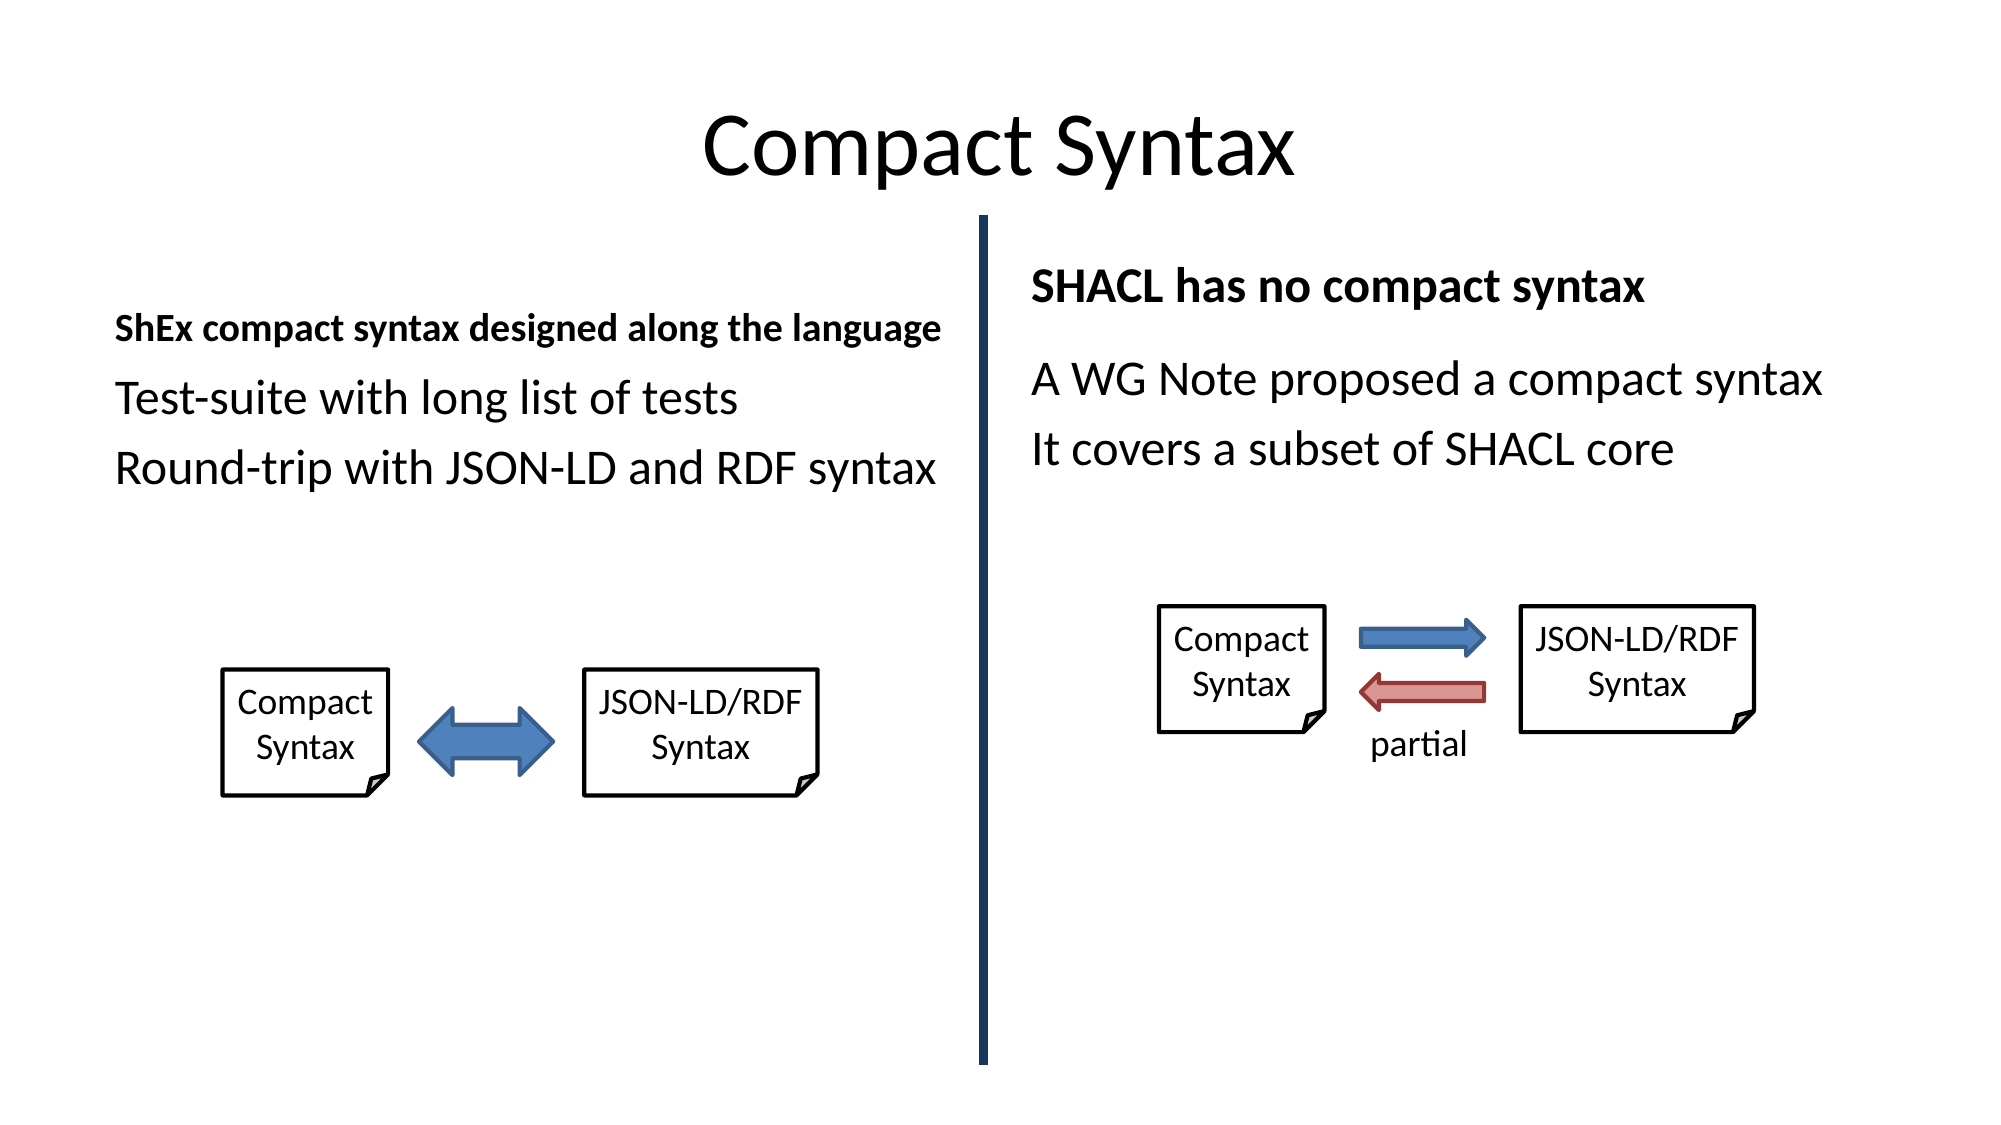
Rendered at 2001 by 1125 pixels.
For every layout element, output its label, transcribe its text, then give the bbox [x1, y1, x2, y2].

list ShEx compact syntax designed along the language [99, 251, 979, 356]
text_box JSON-LD/RDF Syntax [1518, 604, 1757, 735]
text_box [1358, 671, 1487, 711]
text_box Compact Syntax [1156, 604, 1327, 735]
text_box JSON-LD/RDF Syntax [582, 667, 820, 798]
text_box partial [1355, 711, 1484, 771]
list A WG Note proposed a compact syntax It covers a subset of SHACL core [1015, 338, 1900, 724]
text_box [1358, 617, 1487, 658]
list Test-suite with long list of tests Round-trip with JSON-LD and RDF syntax [99, 356, 979, 527]
title Compact Syntax [99, 45, 1900, 233]
text_box Compact Syntax [220, 667, 391, 798]
list SHACL has no compact syntax [1015, 215, 1900, 321]
text_box [416, 706, 556, 778]
